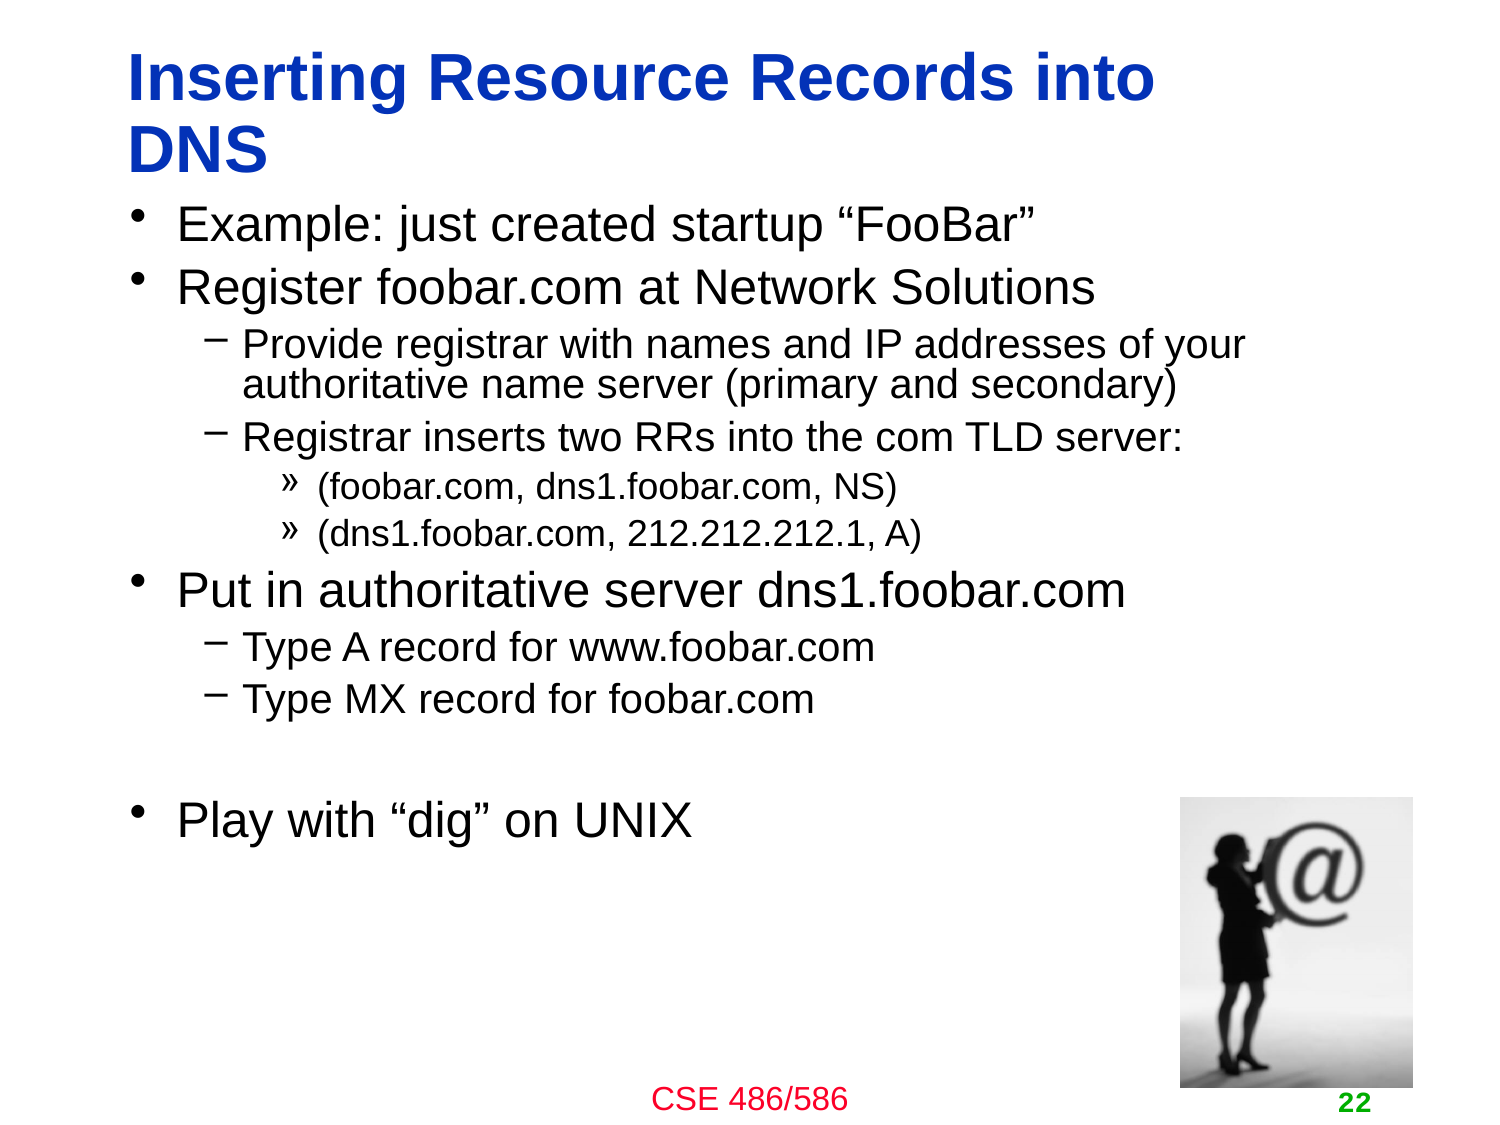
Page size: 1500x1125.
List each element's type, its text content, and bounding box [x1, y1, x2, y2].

slide_number 22 [1074, 1076, 1388, 1125]
list Example: just created startup “FooBar” Register foobar.com at Network Solutions Provide registrar with names and IP addresses of your authoritative name server (primary and secondary) Registrar inserts two RRs into the com TLD server: (foobar.com, dns1.foobar.com, NS) (dns1.foobar.com, 212.212.212.1, A) Put in authoritative server dns1.foobar.com Type A record for www.foobar.com Type MX record for foobar.com Play with “dig” on UNIX [114, 195, 1376, 1005]
title Inserting Resource Records into DNS [112, 53, 1310, 176]
picture [1180, 797, 1413, 1088]
